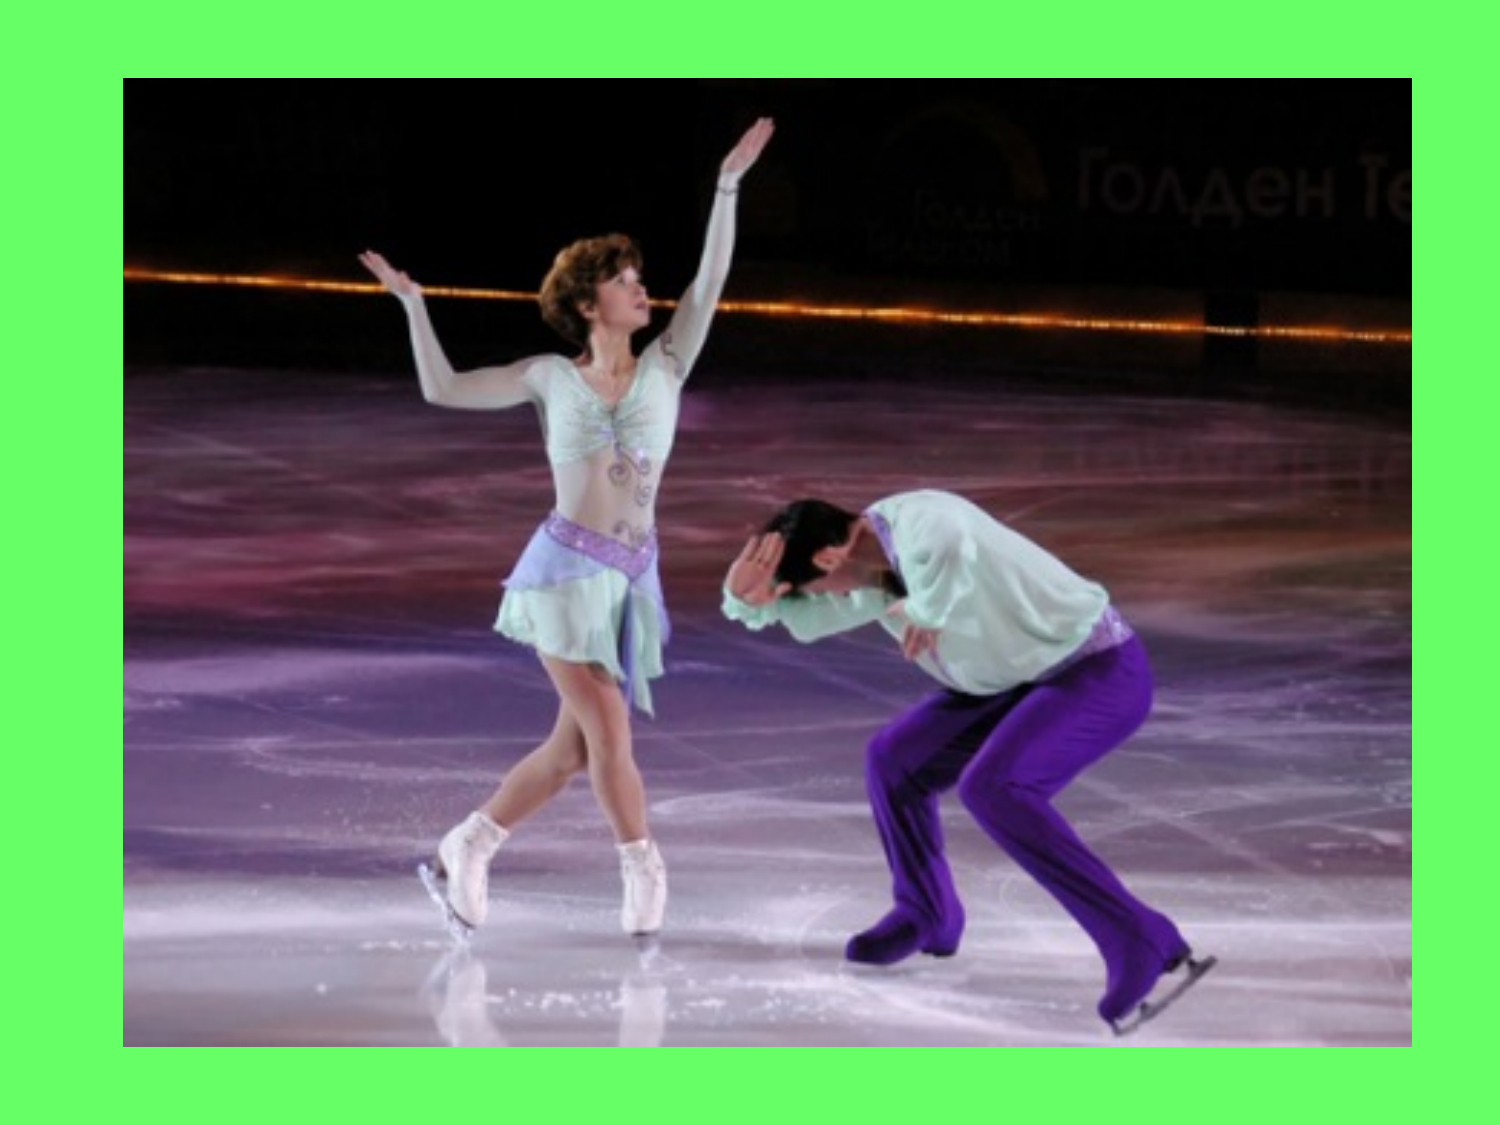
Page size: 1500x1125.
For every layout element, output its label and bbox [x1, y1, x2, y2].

picture [123, 77, 1412, 1047]
